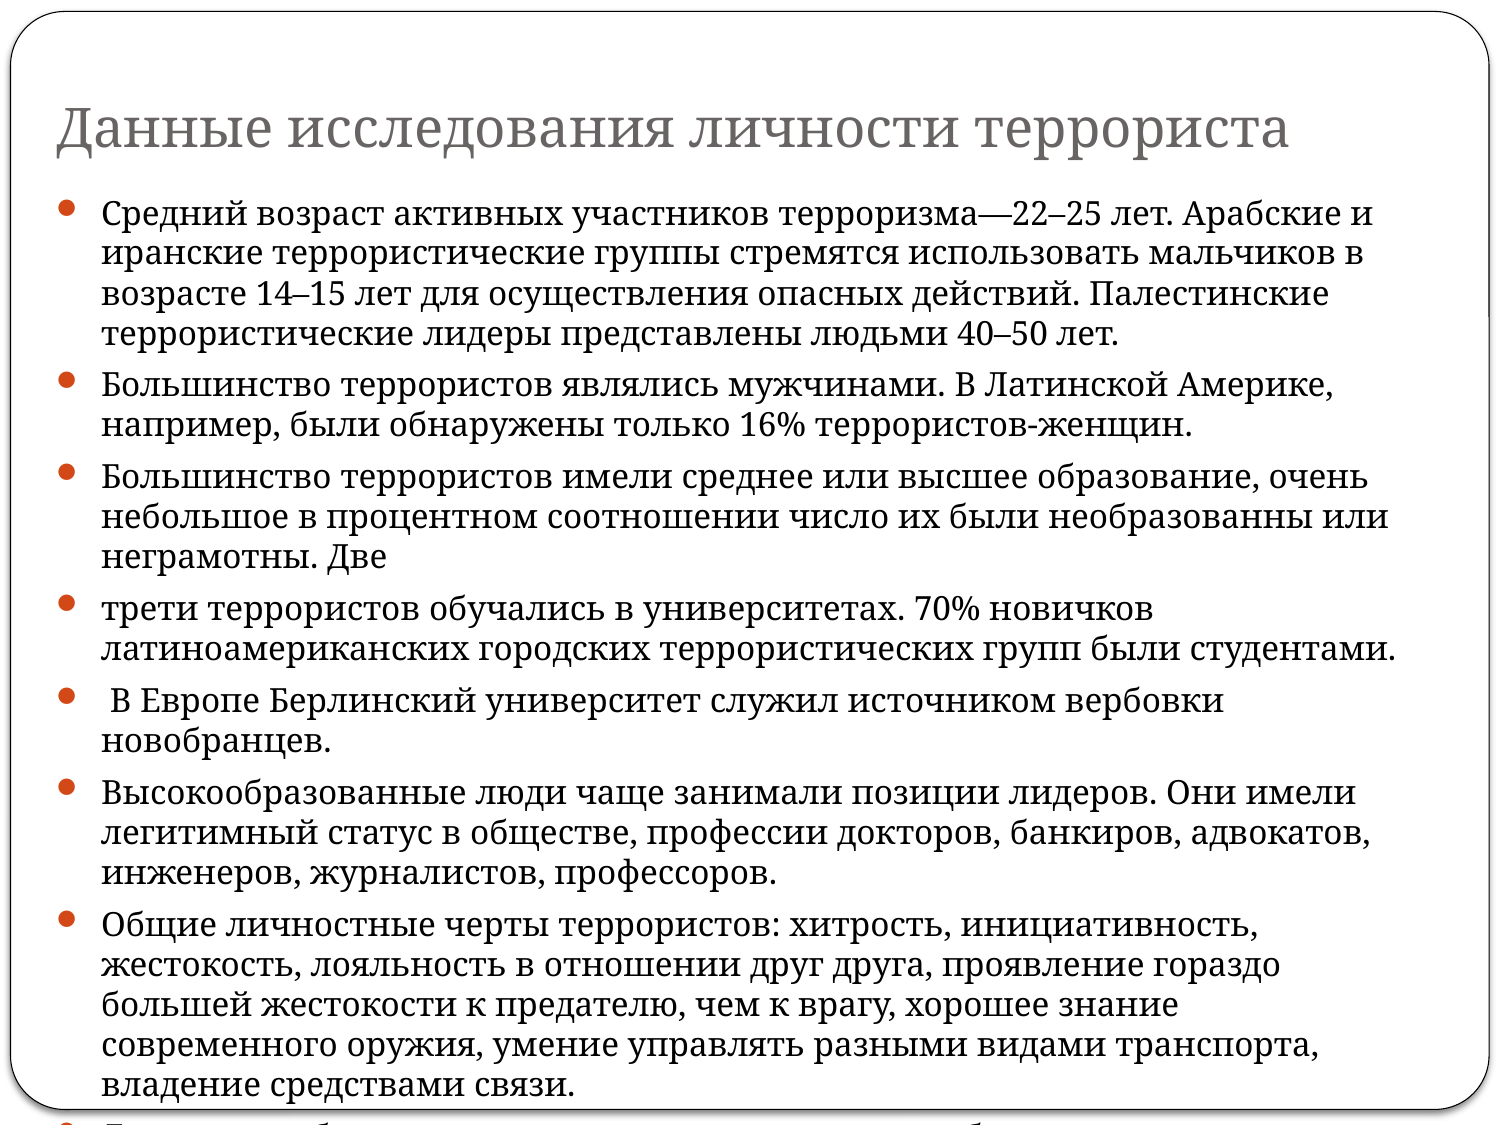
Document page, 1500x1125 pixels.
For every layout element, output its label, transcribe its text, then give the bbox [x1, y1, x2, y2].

title Данные исследования личности террориста [41, 42, 1425, 174]
list Средний возраст активных участников терроризма—22–25 лет. Арабские и иранские террористические группы стремятся использовать мальчиков в возрасте 14–15 лет для осуществления опасных действий. Палестинские террористические лидеры представлены людьми 40–50 лет. Большинство террористов являлись мужчинами. В Латинской Америке, например, были обнаружены только 16% террористов-женщин. Большинство террористов имели среднее или высшее образование, очень небольшое в процентном соотношении число их были необразованны или неграмотны. Две трети террористов обучались в университетах. 70% новичков латиноамериканских городских террористических групп были студентами. В Европе Берлинский университет служил источником вербовки новобранцев. Высокообразованные люди чаще занимали позиции лидеров. Они имели легитимный статус в обществе, профессии докторов, банкиров, адвокатов, инженеров, журналистов, профессоров. Общие личностные черты террористов: хитрость, инициативность, жестокость, лояльность в отношении друг друга, проявление гораздо большей жестокости к предателю, чем к врагу, хорошее знание современного оружия, умение управлять разными видами транспорта, владение средствами связи. Для того чтобы попасть в группу, новичок должен был совершить вооруженное ограбление или убийство. [41, 184, 1425, 1094]
